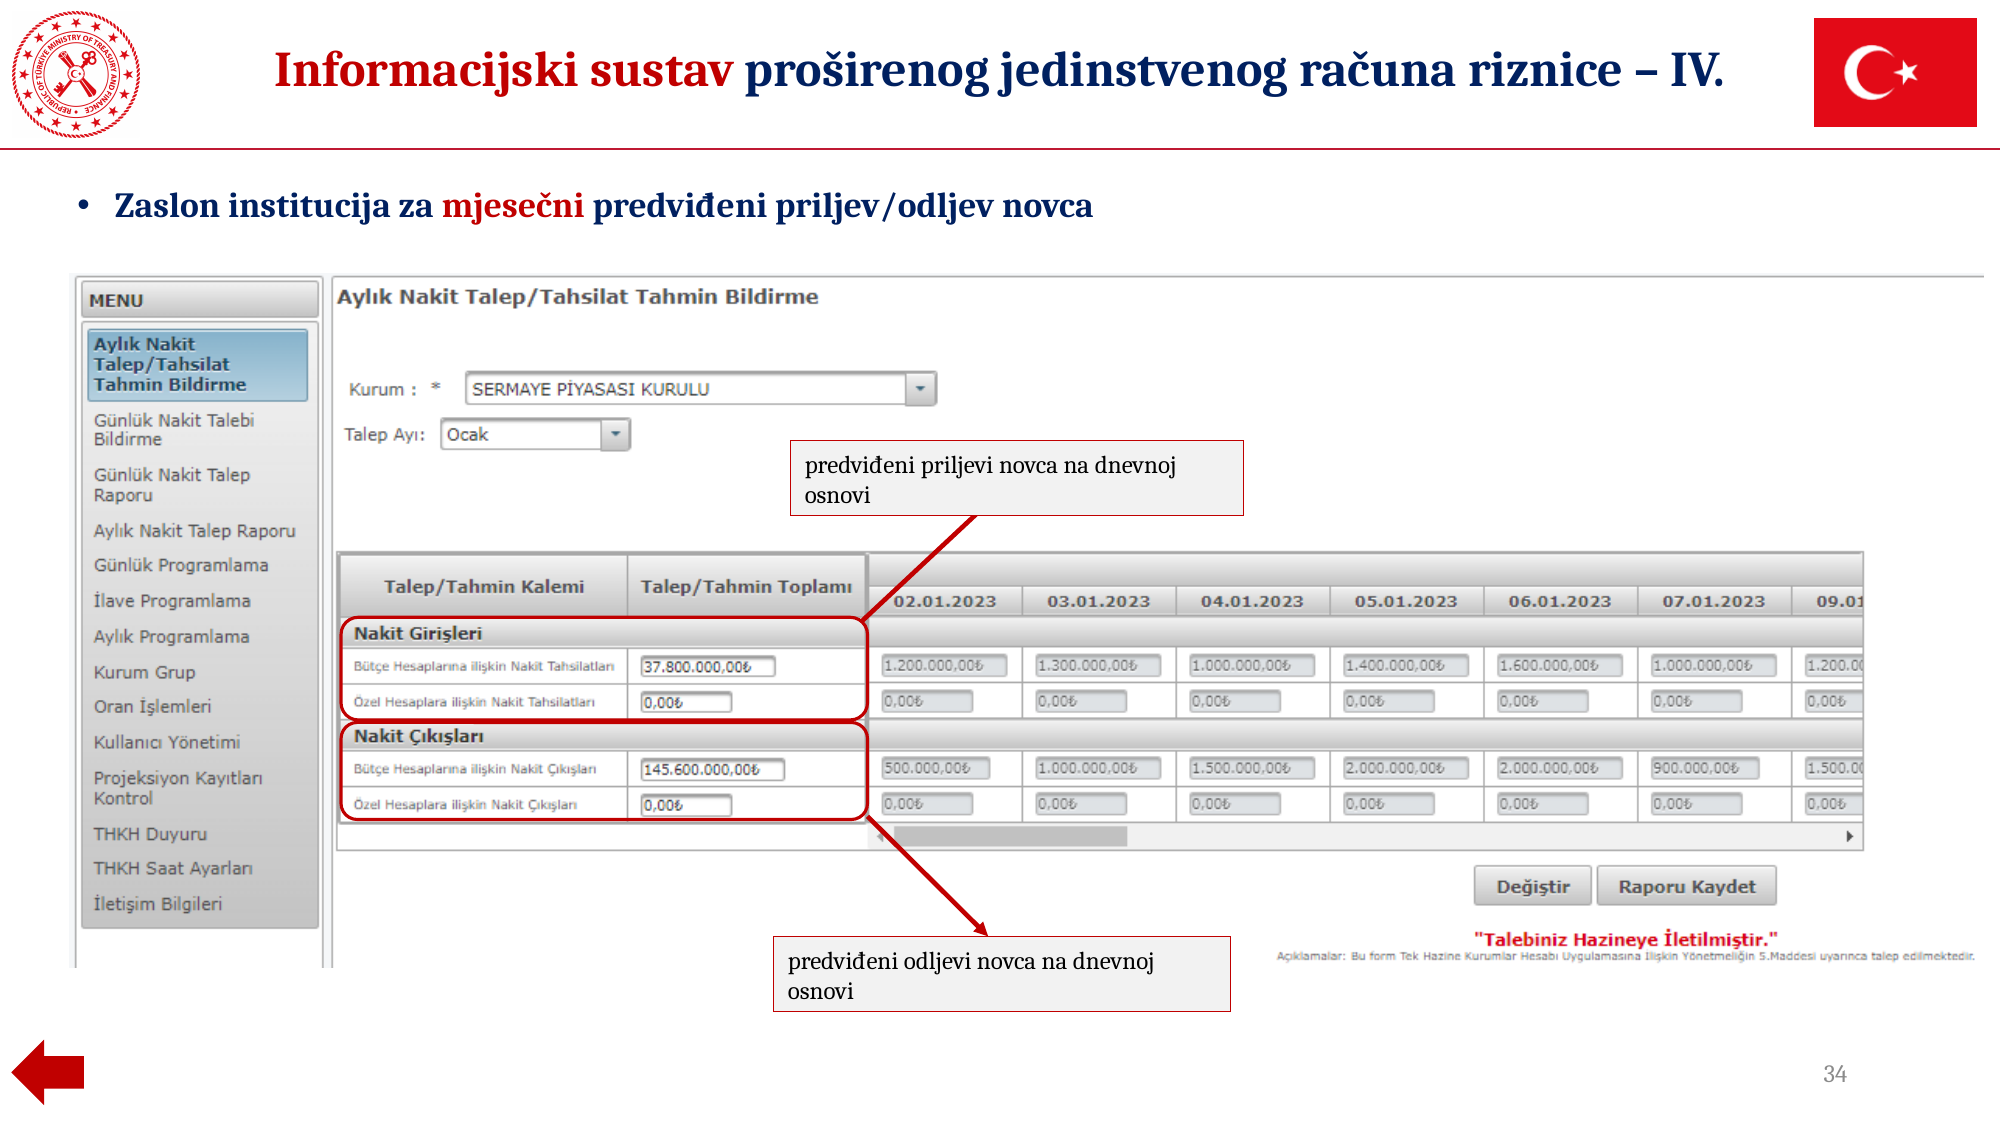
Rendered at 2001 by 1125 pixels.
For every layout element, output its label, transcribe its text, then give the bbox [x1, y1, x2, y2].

picture [69, 273, 1984, 968]
text_box predviđeni odljevi novca na dnevnoj osnovi [773, 968, 1231, 1012]
table_header [0, 0, 2000, 148]
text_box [861, 491, 1001, 622]
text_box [867, 816, 989, 937]
picture [1814, 18, 1977, 127]
picture [12, 11, 140, 138]
text_box Informacijski sustav proširenog jedinstvenog računa riznice – IV. [158, 29, 1814, 105]
slide_number 34 [1412, 1042, 1863, 1103]
text_box [11, 1039, 84, 1106]
list Zaslon institucija za mjesečni predviđeni priljev/odljev novca [62, 179, 1413, 235]
